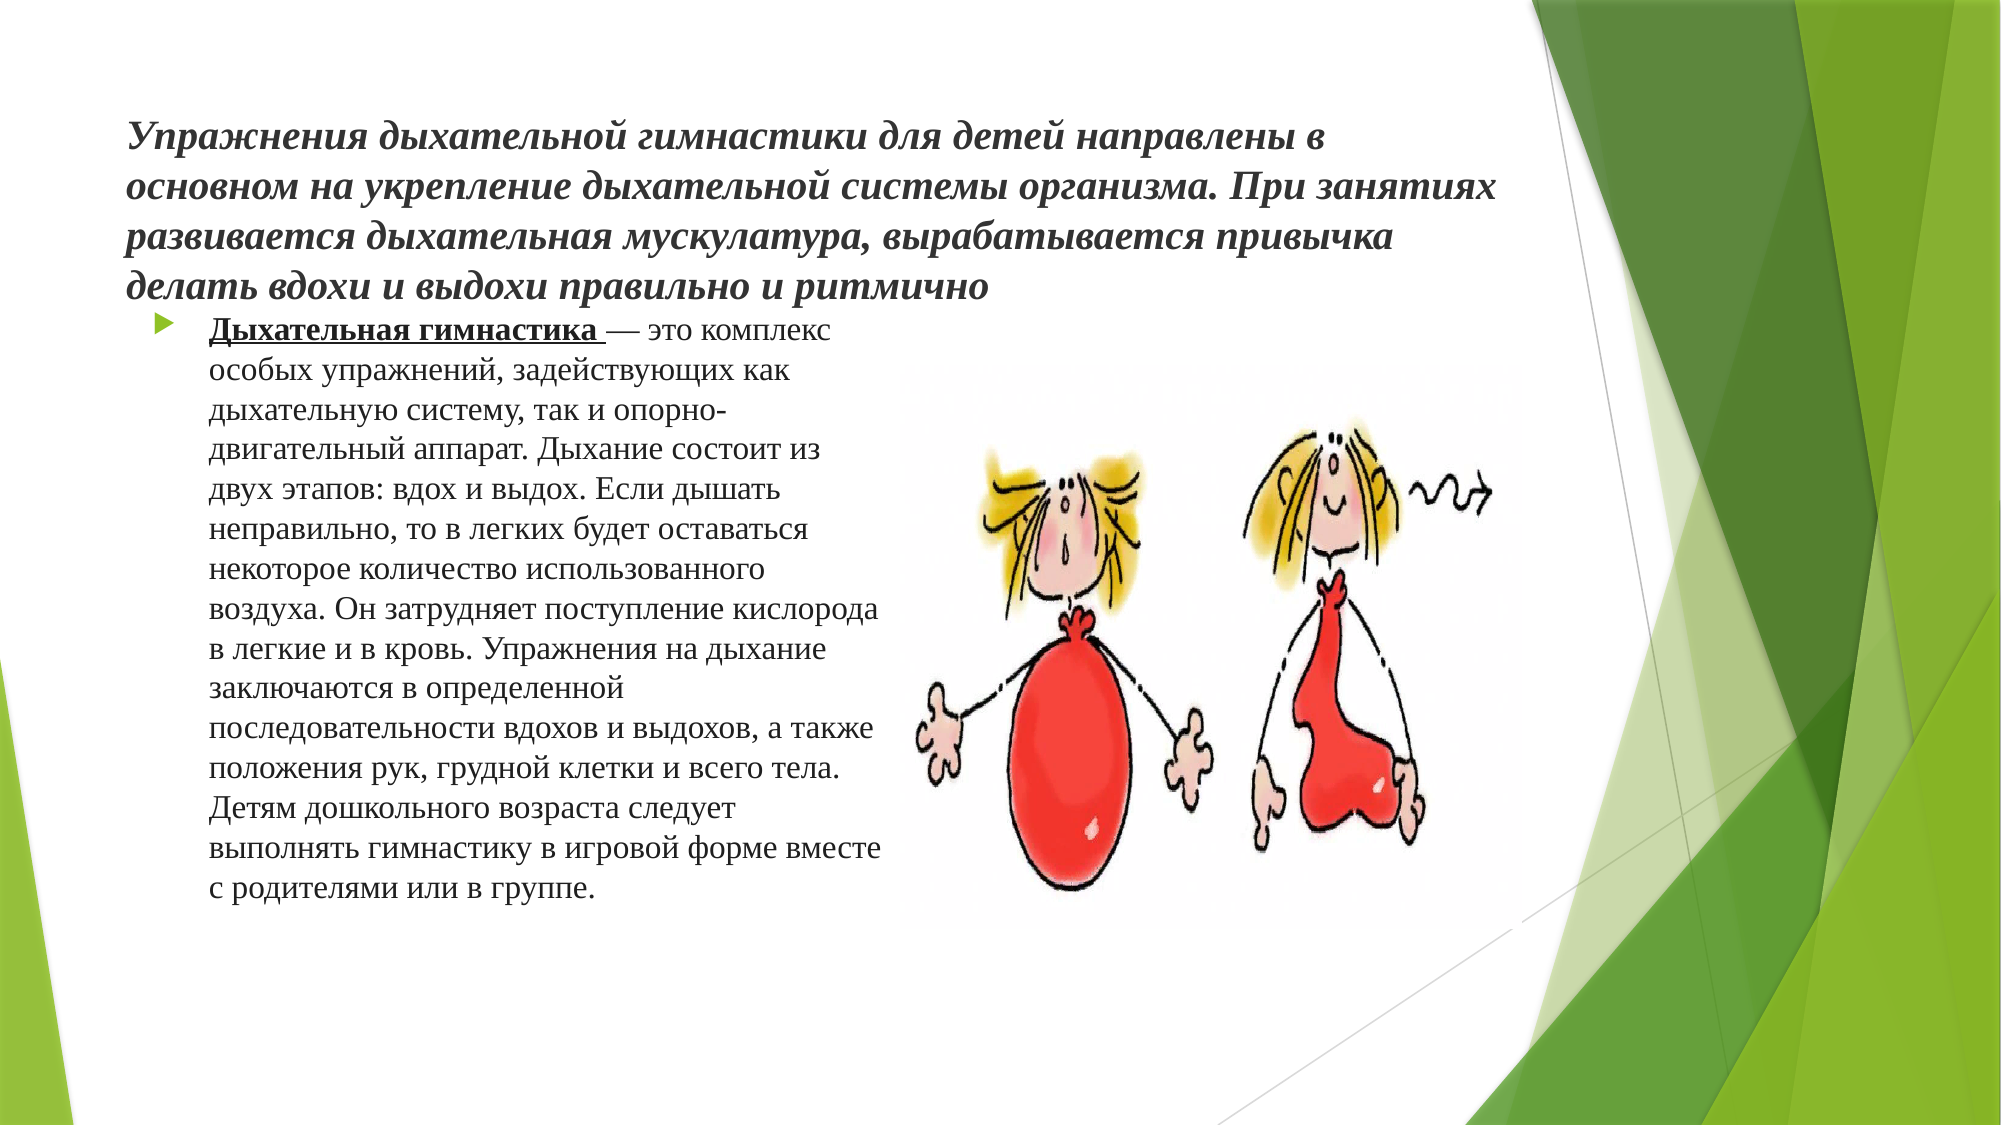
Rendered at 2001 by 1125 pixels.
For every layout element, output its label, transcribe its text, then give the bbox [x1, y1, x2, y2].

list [899, 364, 1522, 930]
title Упражнения дыхательной гимнастики для детей направлены в основном на укрепление дыхательной системы организма. При занятиях развивается дыхательная мускулатура, вырабатывается привычка делать вдохи и выдохи правильно и ритмично [111, 99, 1522, 317]
list Дыхательная гимнастика — это комплекс особых упражнений, задействующих как дыхательную систему, так и опорно-двигательный аппарат. Дыхание состоит из двух этапов: вдох и выдох. Если дышать неправильно, то в легких будет оставаться некоторое количество использованного воздуха. Он затрудняет поступление кислорода в легкие и в кровь. Упражнения на дыхание заключаются в определенной последовательности вдохов и выдохов, а также положения рук, грудной клетки и всего тела. Детям дошкольного возраста следует выполнять гимнастику в игровой форме вместе с родителями или в группе. [137, 299, 900, 1014]
